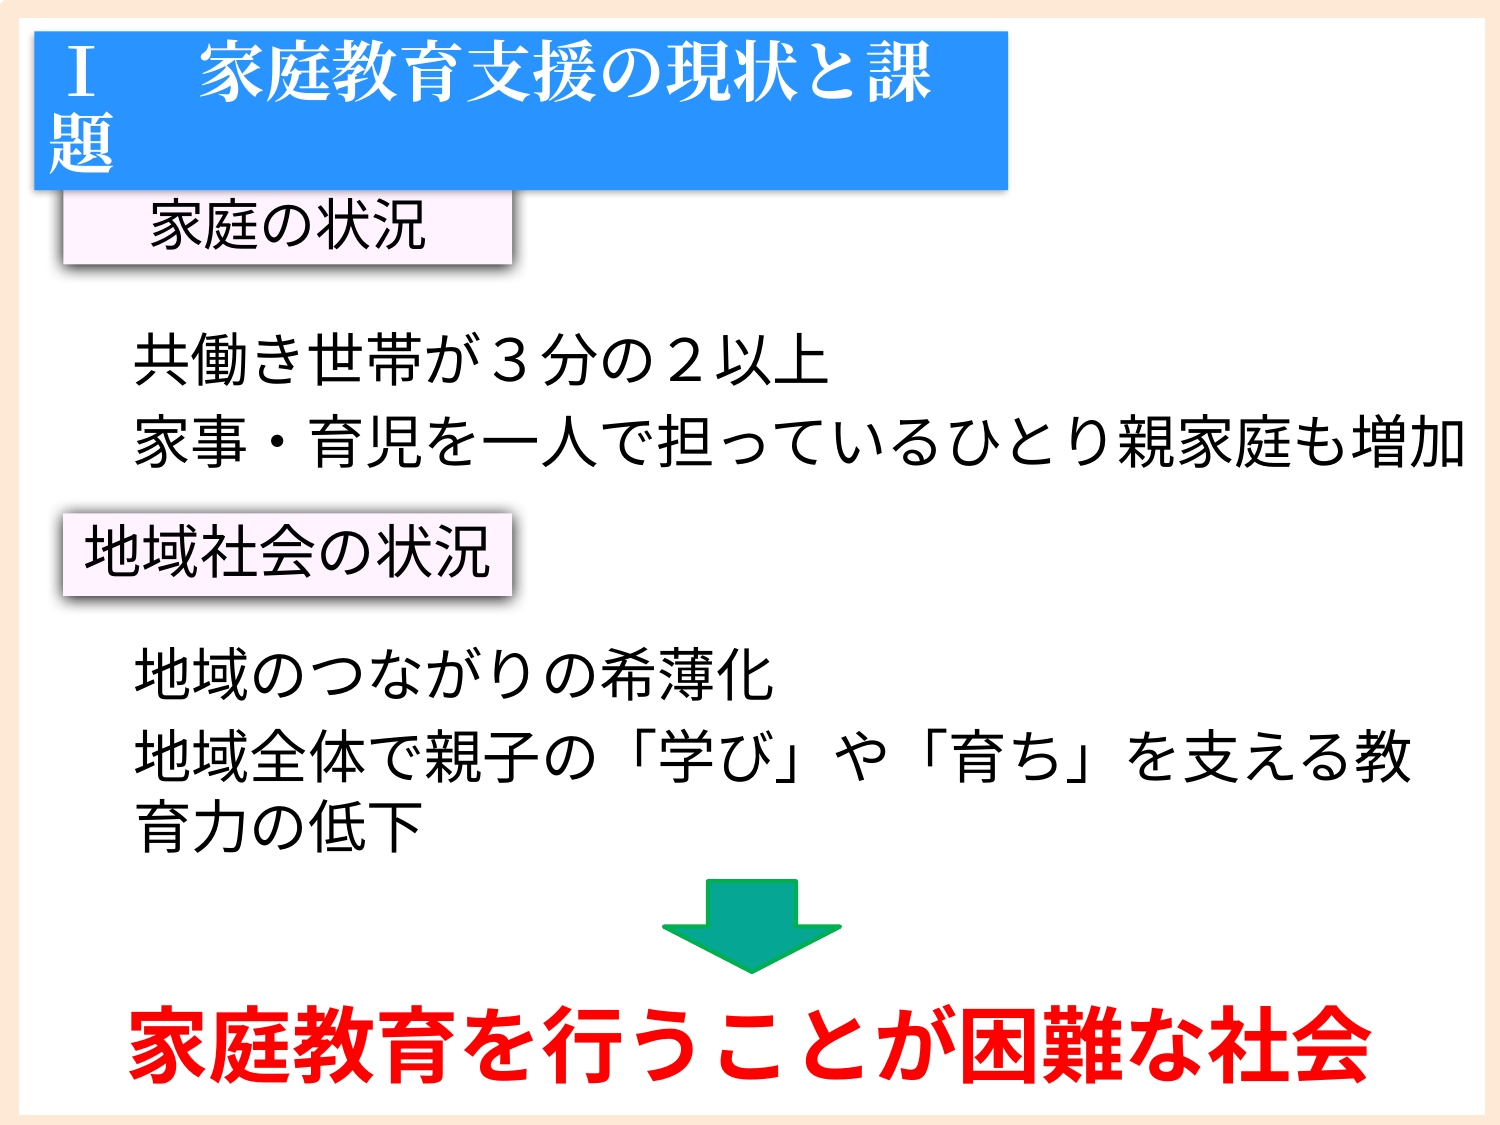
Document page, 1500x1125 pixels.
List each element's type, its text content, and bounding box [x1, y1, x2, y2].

text_box 地域のつながりの希薄化 地域全体で親子の「学び」や「育ち」を支える教育力の低下 [96, 630, 1471, 868]
text_box 家庭教育を行うことが困難な社会 [95, 986, 1405, 1101]
text_box 地域社会の状況 [63, 513, 513, 596]
text_box Ⅰ 家庭教育支援の現状と課題 [34, 31, 1009, 191]
text_box [7, 6, 1497, 1125]
subtitle 家庭の状況 [63, 200, 513, 265]
text_box [661, 879, 843, 974]
text_box 共働き世帯が３分の２以上 家事・育児を一人で担っているひとり親家庭も増加 [95, 316, 1500, 483]
